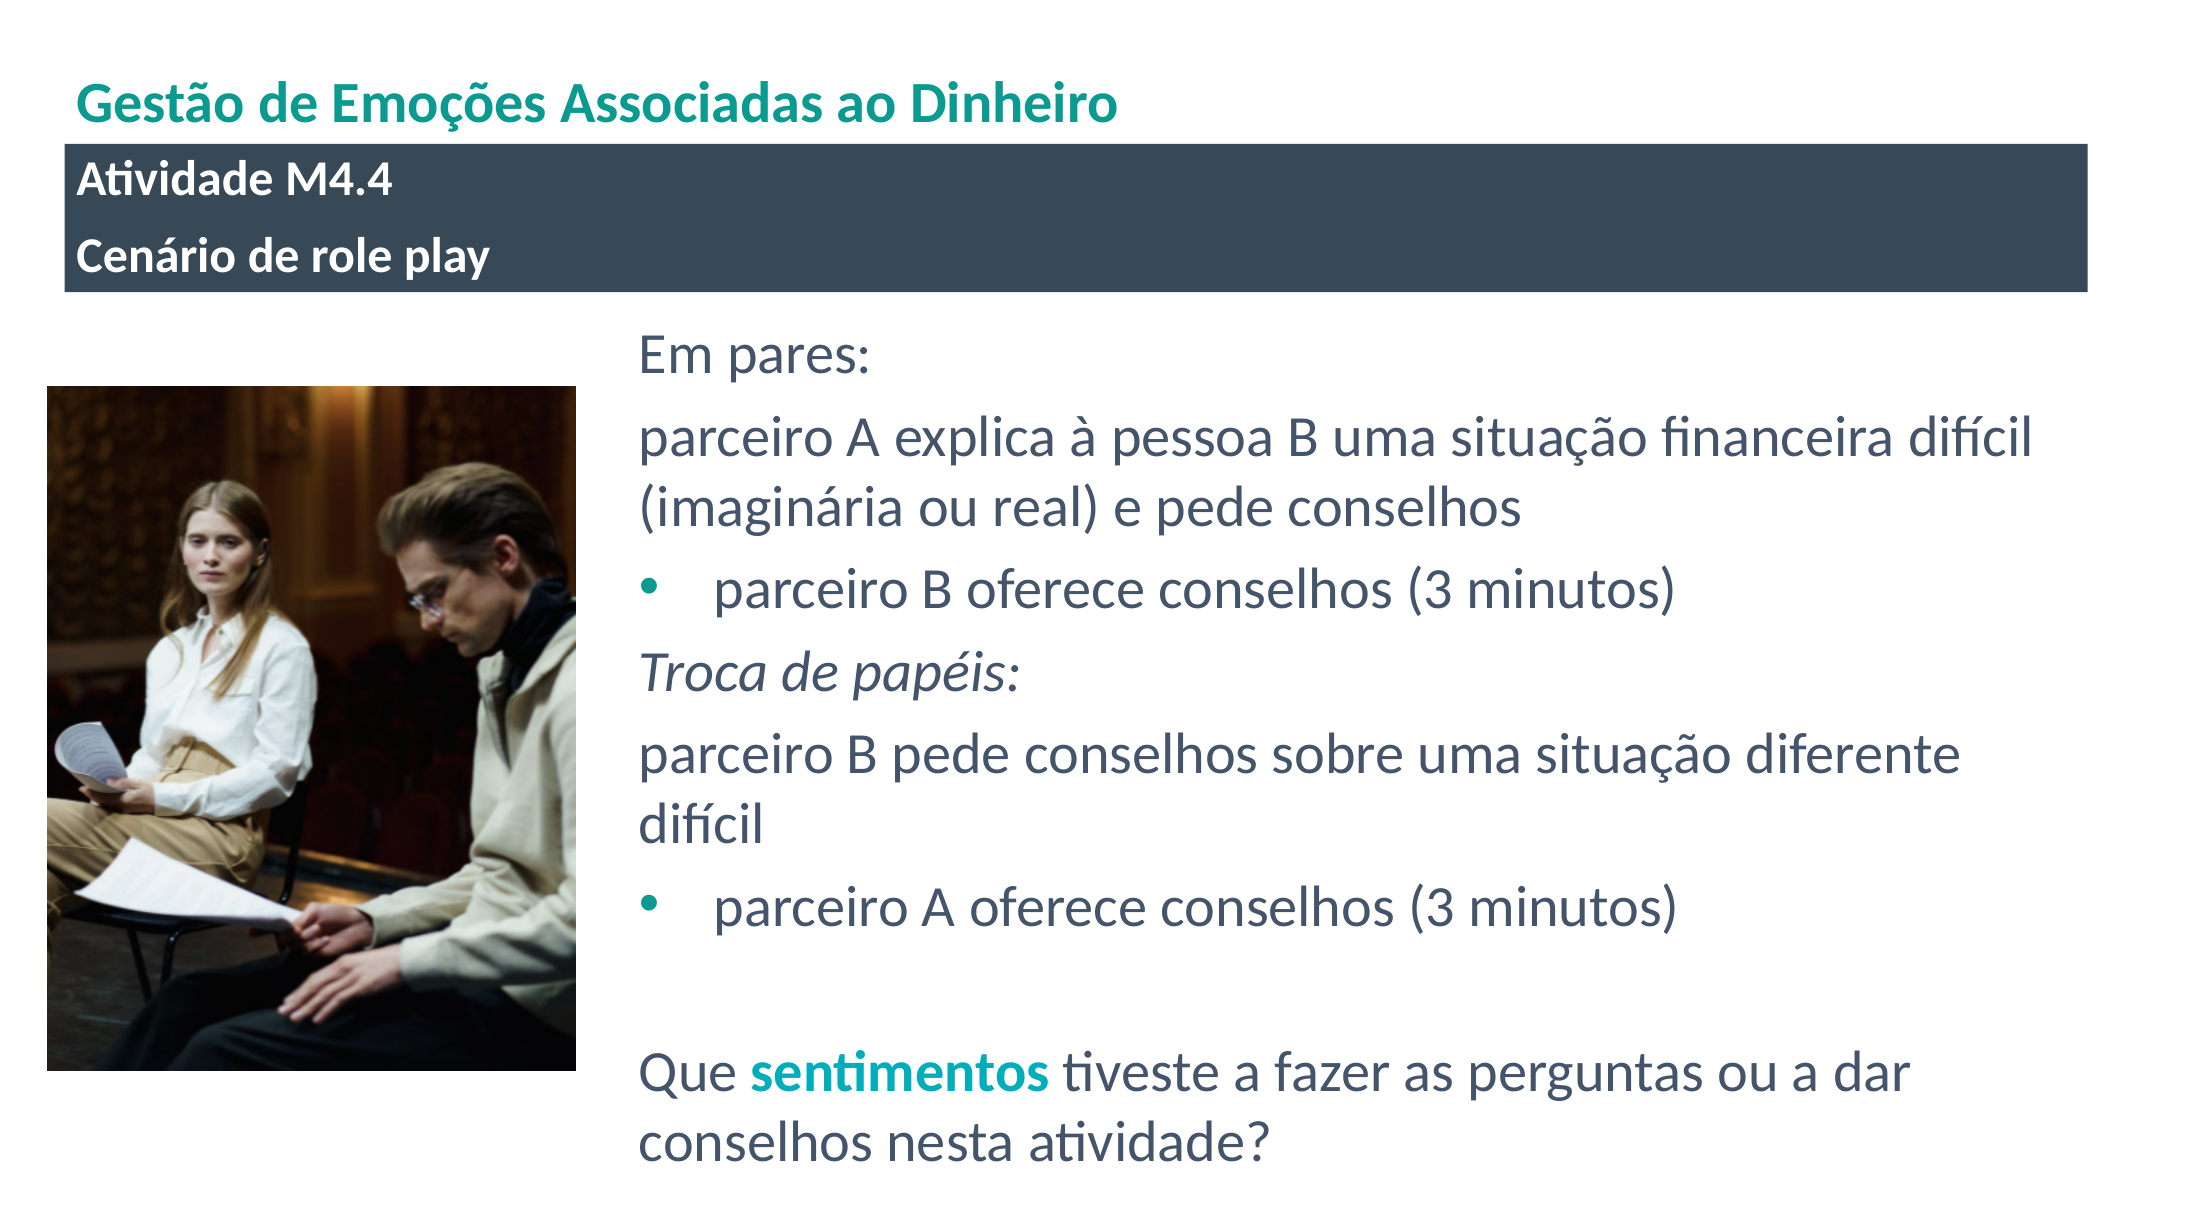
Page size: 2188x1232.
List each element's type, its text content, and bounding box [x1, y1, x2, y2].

title Gestão de Emoções Associadas ao Dinheiro [64, 44, 2088, 143]
list Atividade M4.4 Cenário de role play [64, 143, 2088, 293]
list Em pares: parceiro A explica à pessoa B uma situação financeira difícil (imaginária ou real) e pede conselhos parceiro B oferece conselhos (3 minutos) Troca de papéis: parceiro B pede conselhos sobre uma situação diferente difícil parceiro A oferece conselhos (3 minutos) Que sentimentos tiveste a fazer as perguntas ou a dar conselhos nesta atividade? [627, 307, 2105, 1187]
picture [47, 386, 576, 1071]
